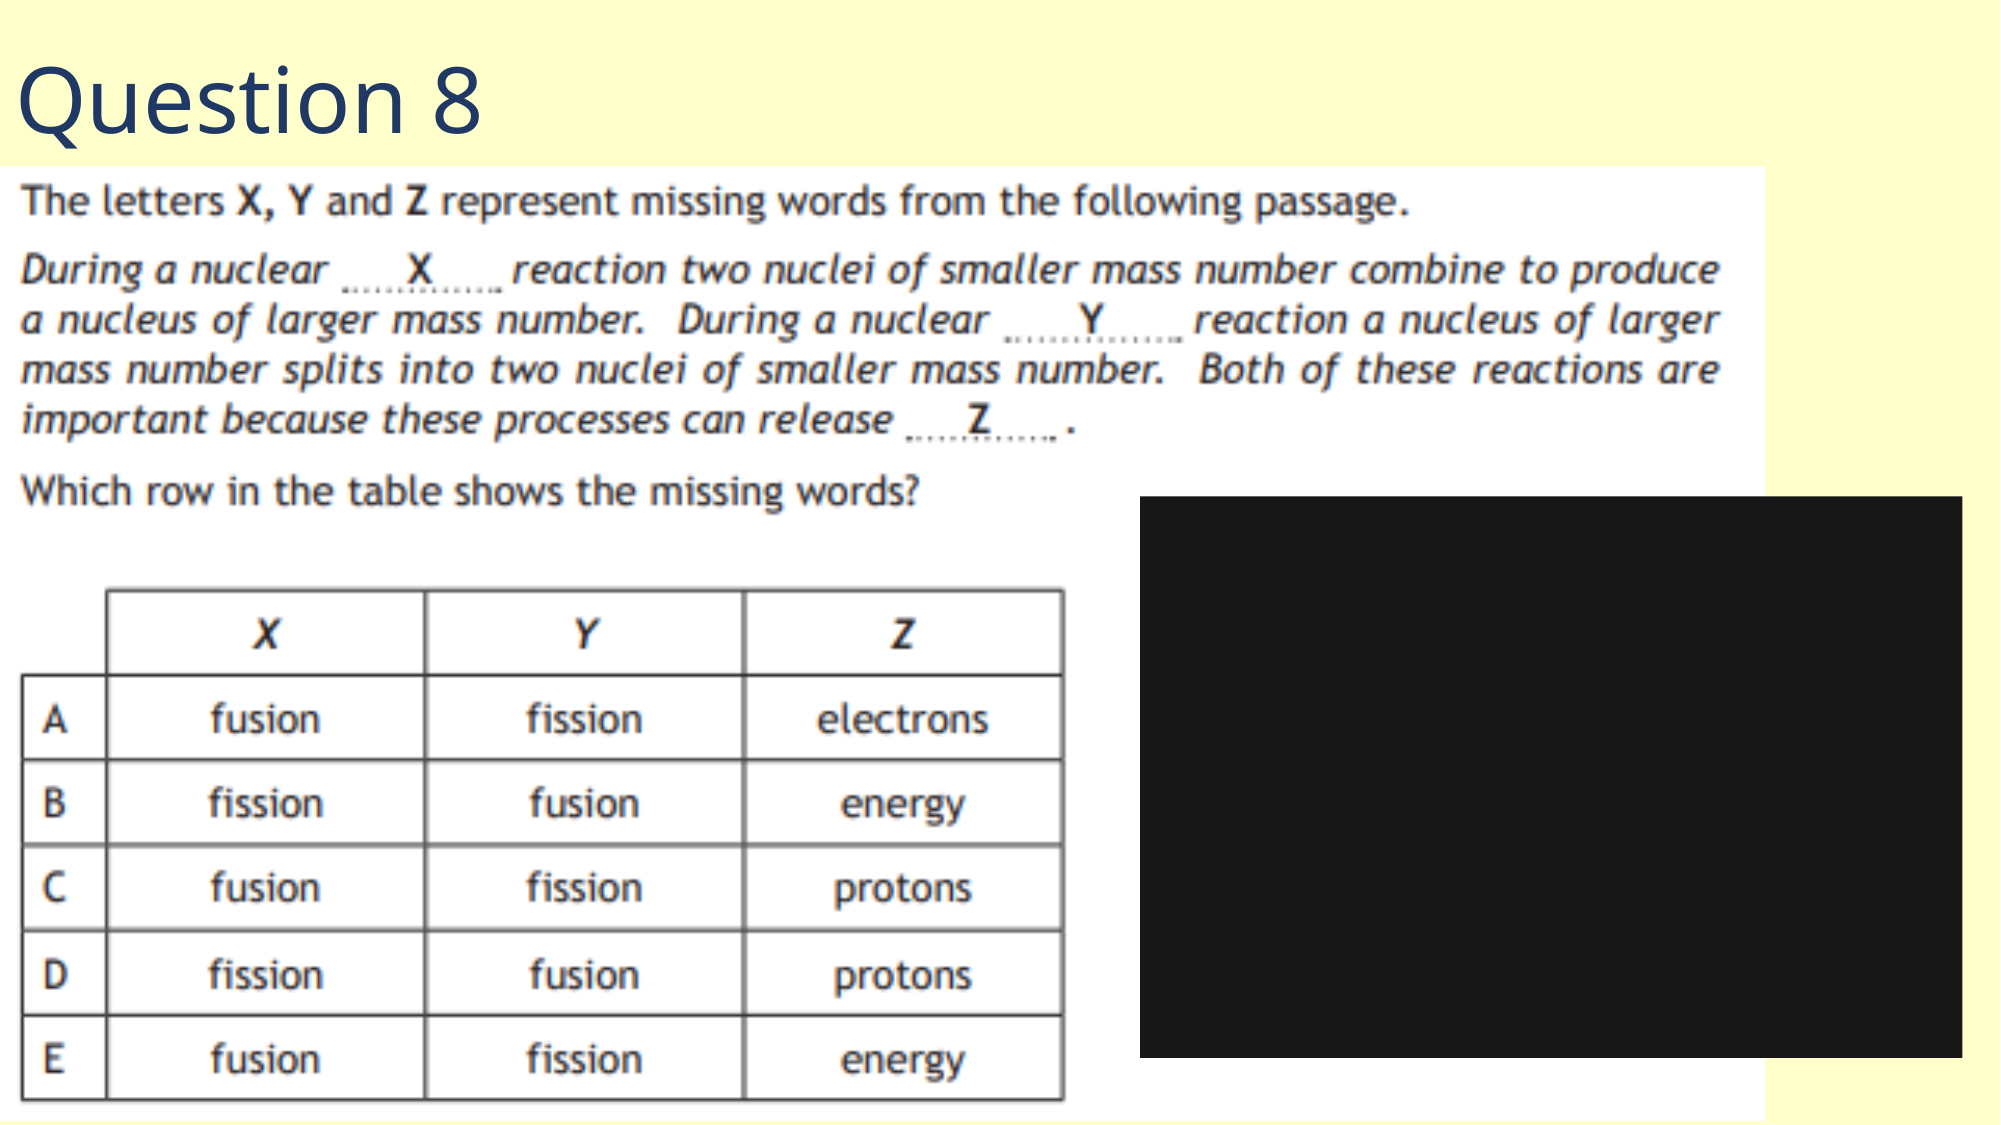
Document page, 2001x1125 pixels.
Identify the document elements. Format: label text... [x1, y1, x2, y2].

title Question 8 [0, 0, 1725, 166]
text_box [1765, 495, 1963, 1059]
picture [0, 166, 1765, 1121]
